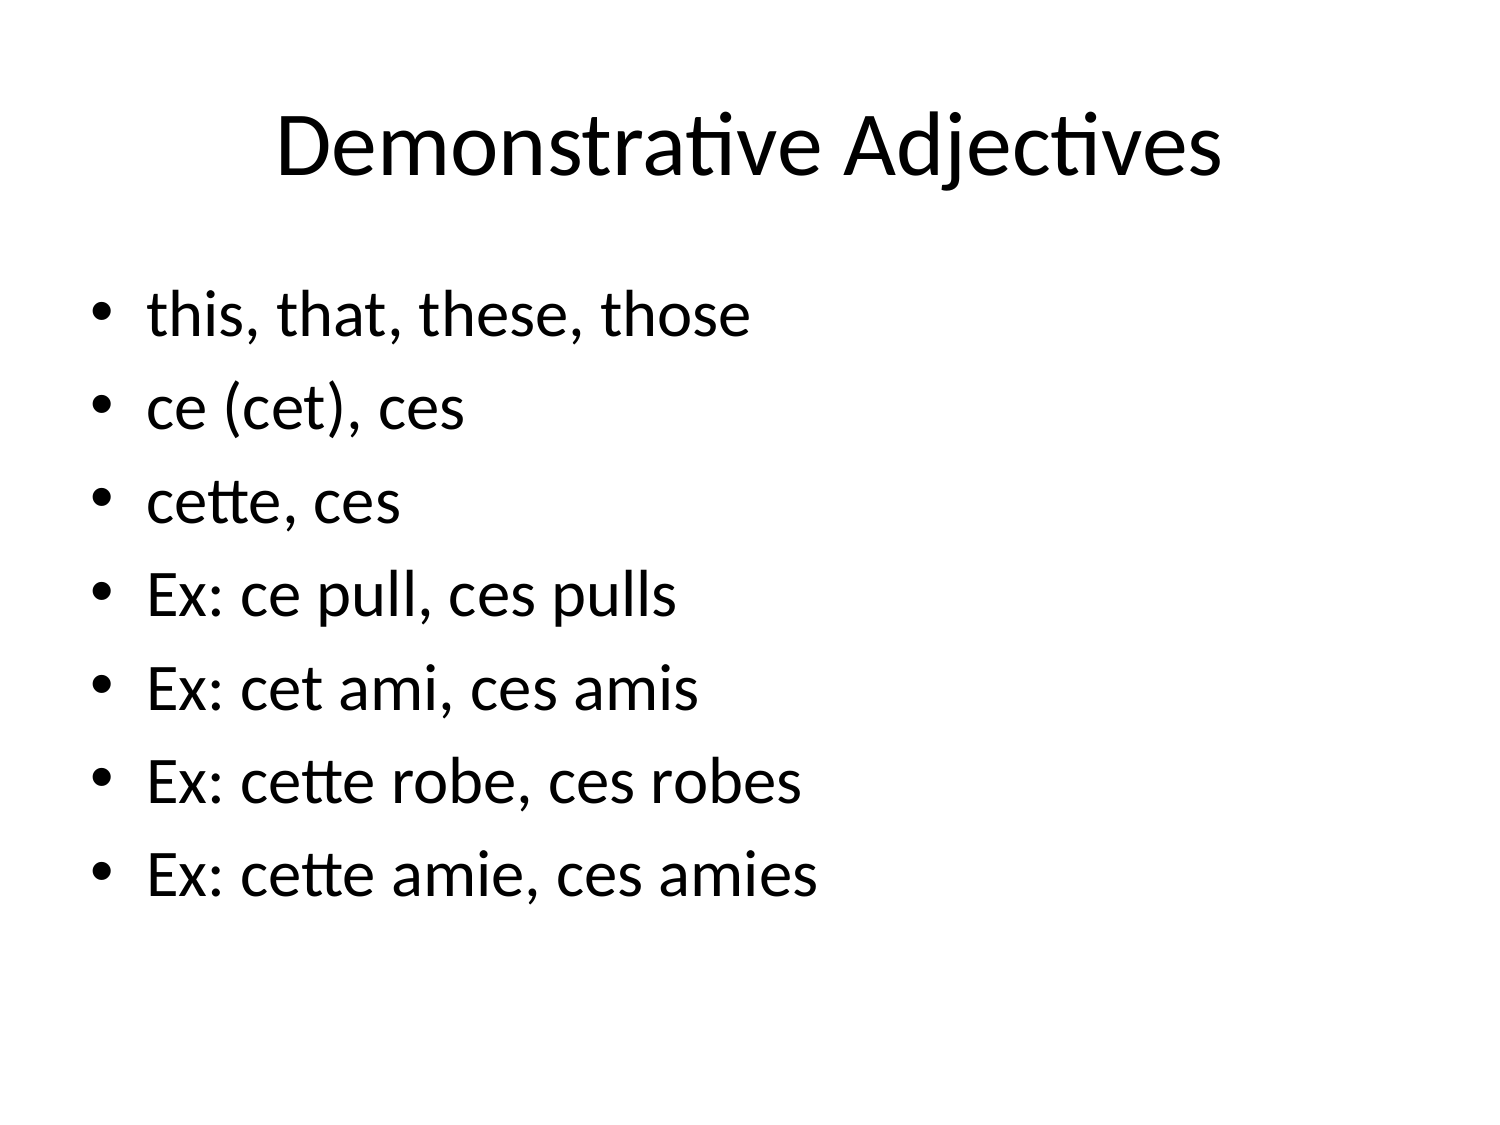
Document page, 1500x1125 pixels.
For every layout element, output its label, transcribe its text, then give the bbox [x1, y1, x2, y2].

list this, that, these, those ce (cet), ces cette, ces Ex: ce pull, ces pulls Ex: cet ami, ces amis Ex: cette robe, ces robes Ex: cette amie, ces amies [75, 262, 1425, 1005]
title Demonstrative Adjectives [75, 45, 1425, 233]
